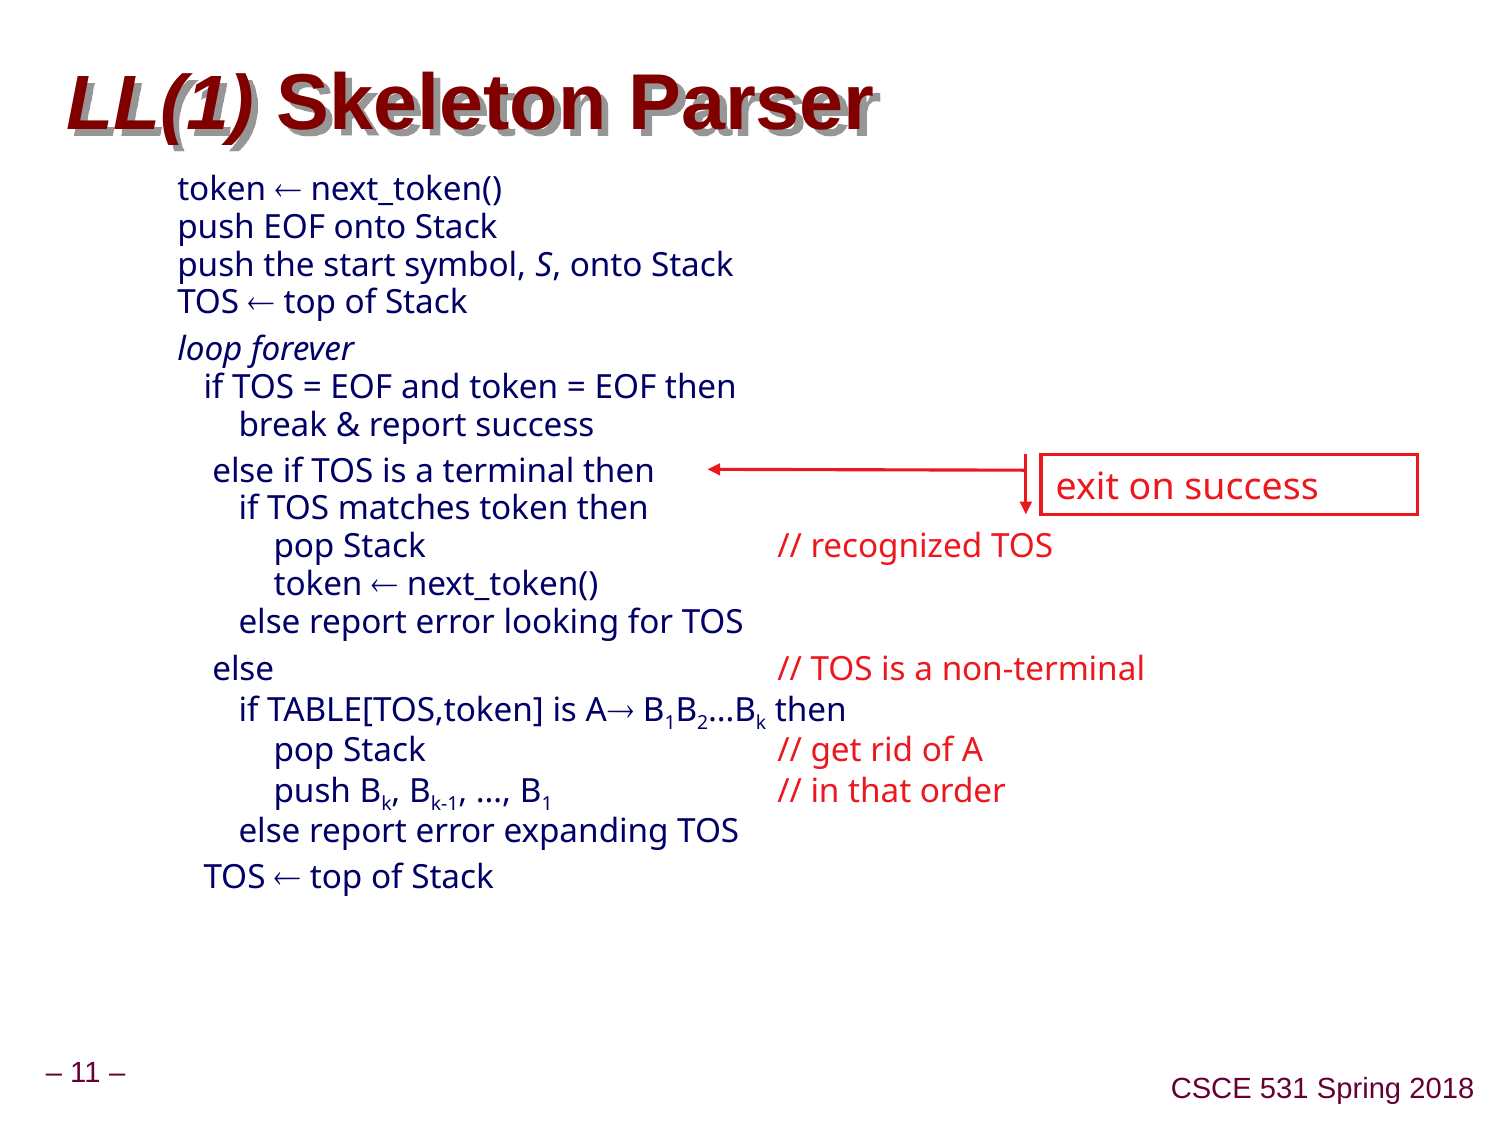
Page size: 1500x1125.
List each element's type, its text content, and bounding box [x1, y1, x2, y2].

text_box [162, 162, 1450, 903]
title LL(1) Skeleton Parser [66, 40, 1497, 169]
